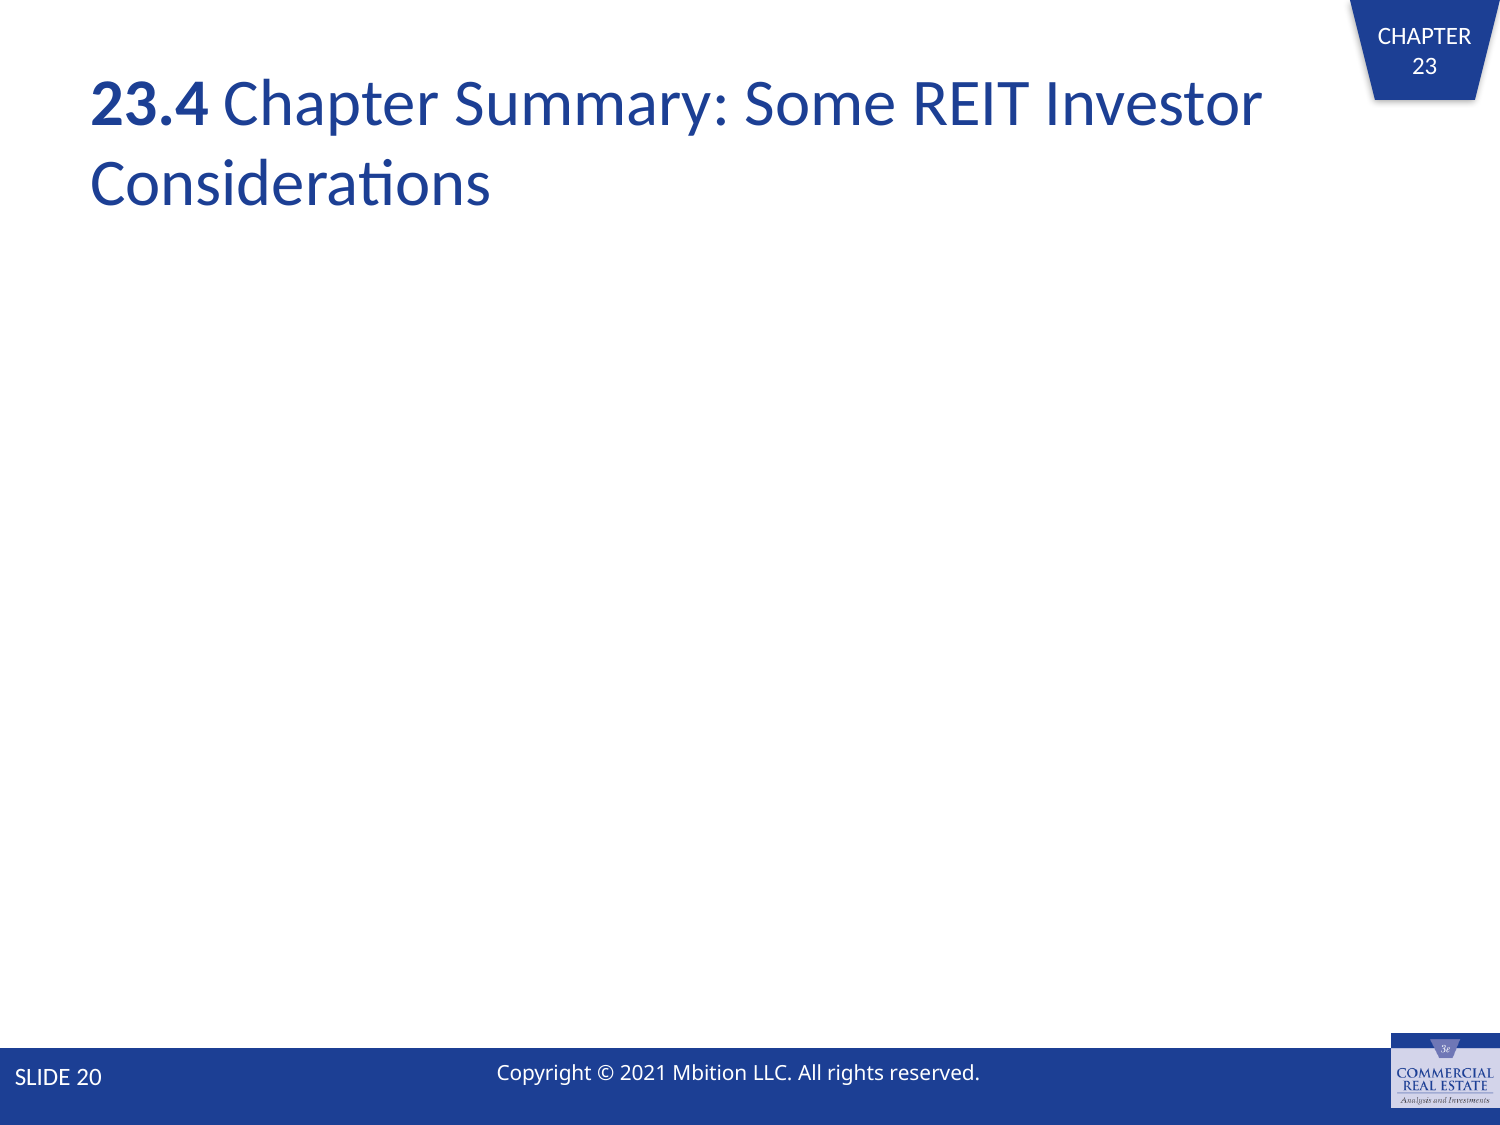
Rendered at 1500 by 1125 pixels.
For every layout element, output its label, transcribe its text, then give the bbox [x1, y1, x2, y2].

picture [1391, 1033, 1500, 1108]
slide_number SLIDE 20 [0, 1052, 350, 1113]
title 23.4 Chapter Summary: Some REIT Investor Considerations [75, 45, 1375, 233]
